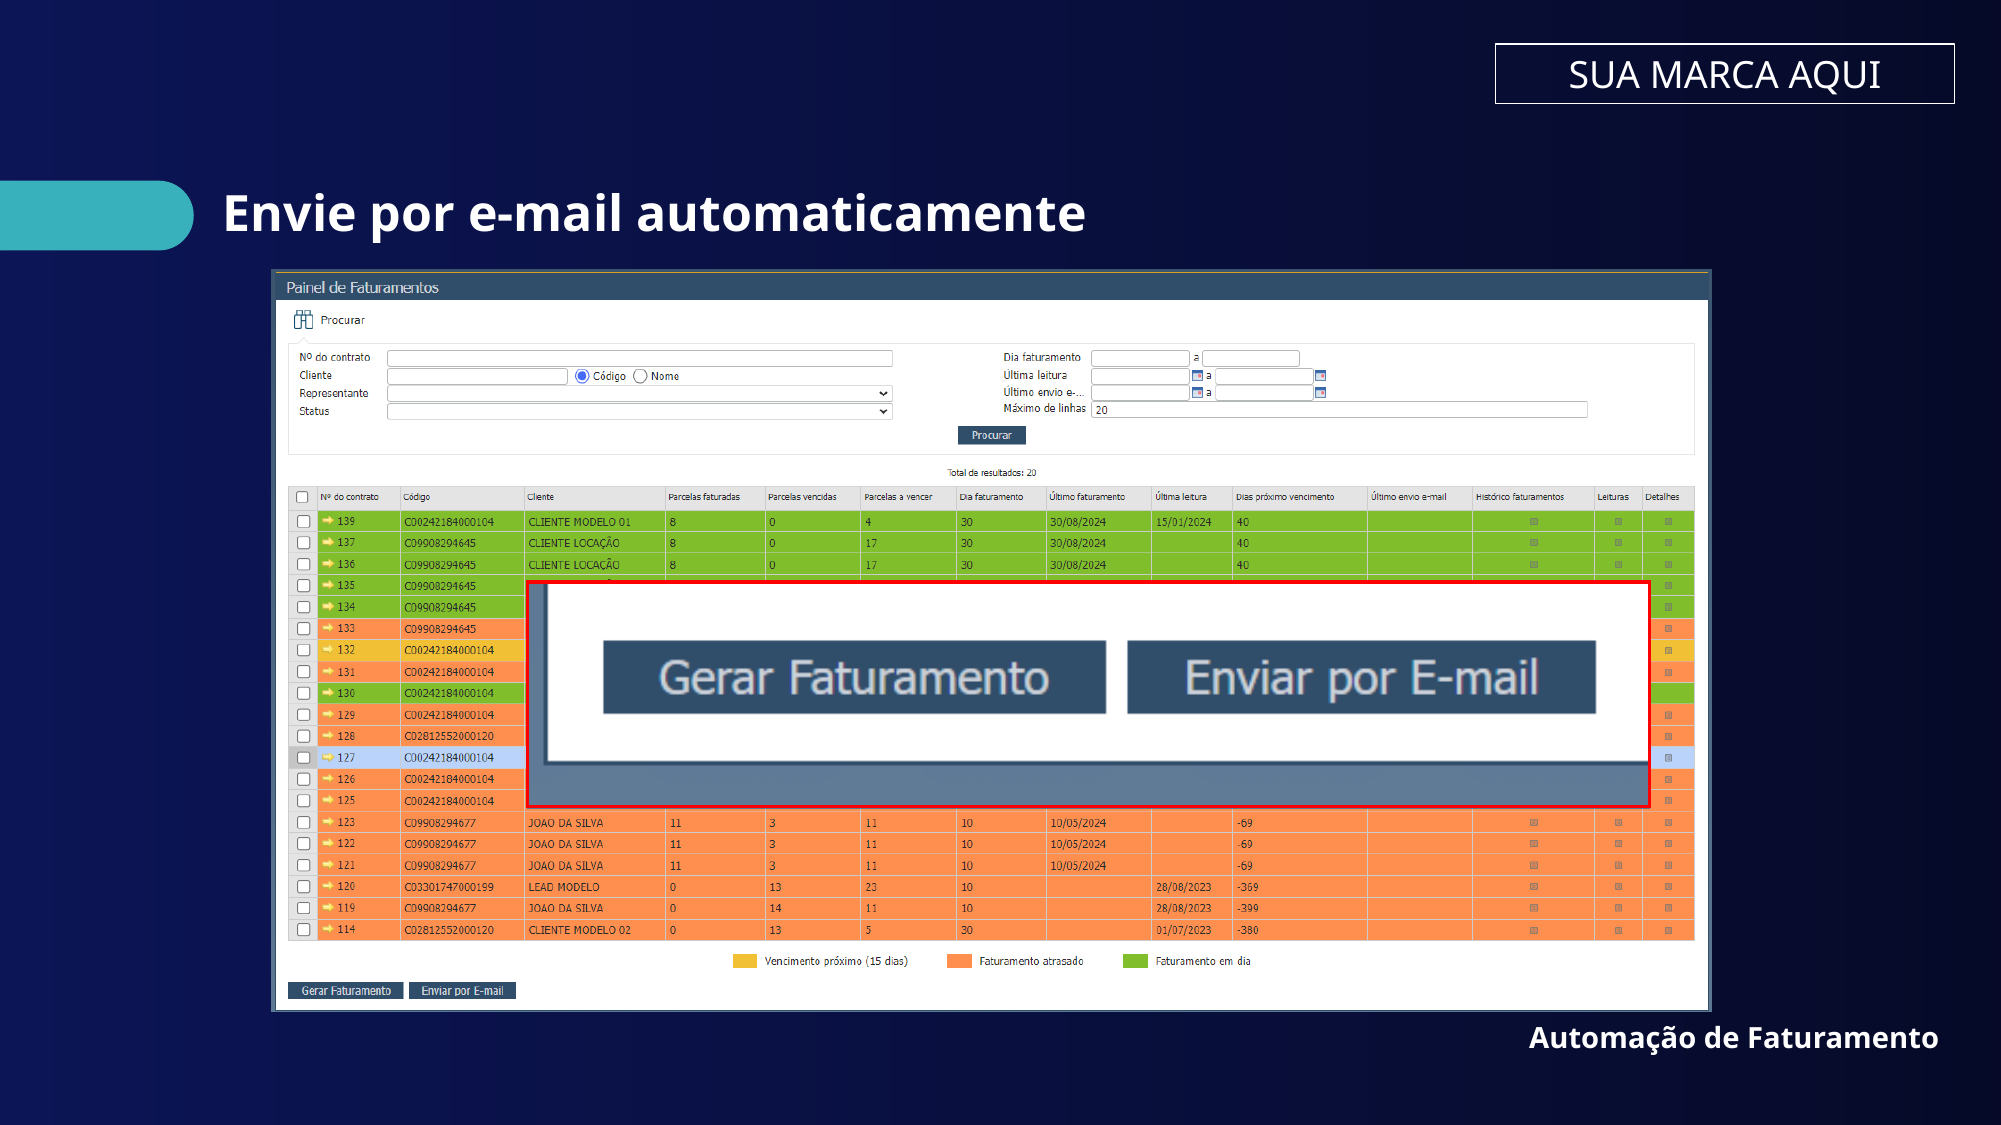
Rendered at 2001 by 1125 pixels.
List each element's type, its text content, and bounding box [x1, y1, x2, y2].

title Envie por e-mail automaticamente [207, 188, 1129, 243]
text_box SUA MARCA AQUI [1495, 43, 1955, 104]
text_box [0, 0, 2000, 1125]
text_box [0, 180, 194, 251]
picture [270, 268, 1713, 1013]
text_box Automação de Faturamento [1128, 1011, 1955, 1066]
